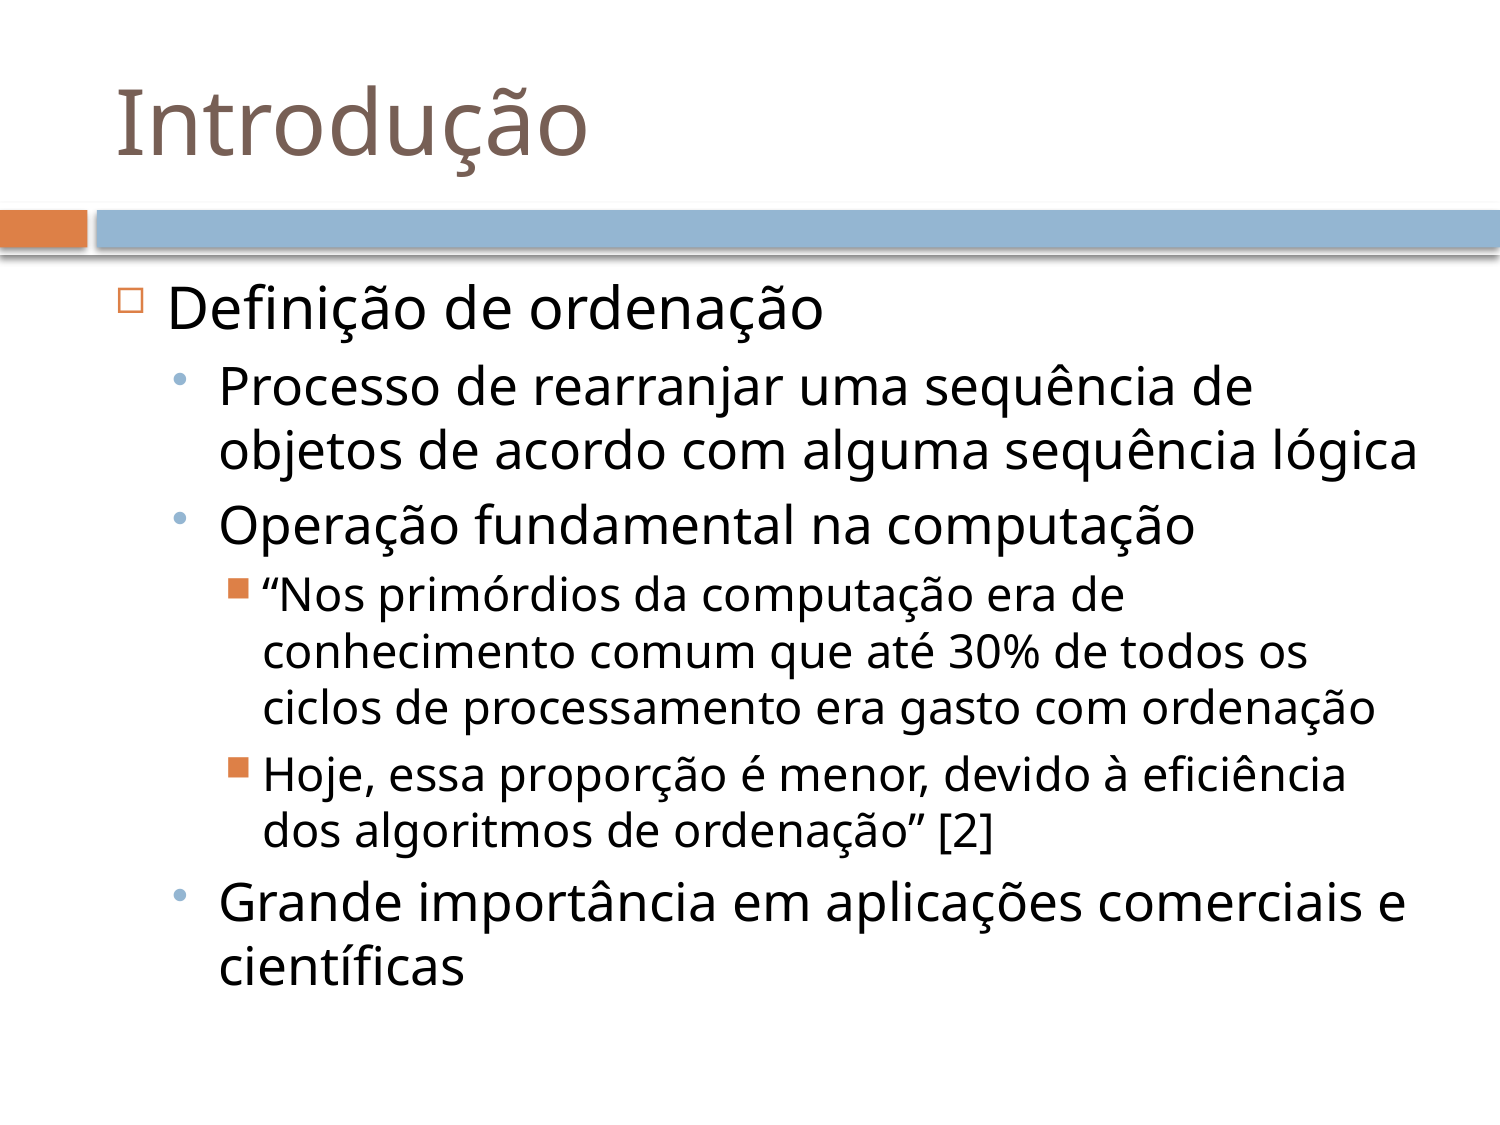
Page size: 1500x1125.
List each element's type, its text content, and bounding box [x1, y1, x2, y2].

title Introdução [100, 37, 1438, 200]
list Definição de ordenação Processo de rearranjar uma sequência de objetos de acordo com alguma sequência lógica Operação fundamental na computação “Nos primórdios da computação era de conhecimento comum que até 30% de todos os ciclos de processamento era gasto com ordenação Hoje, essa proporção é menor, devido à eficiência dos algoritmos de ordenação” [2] Grande importância em aplicações comerciais e científicas [100, 262, 1438, 1071]
